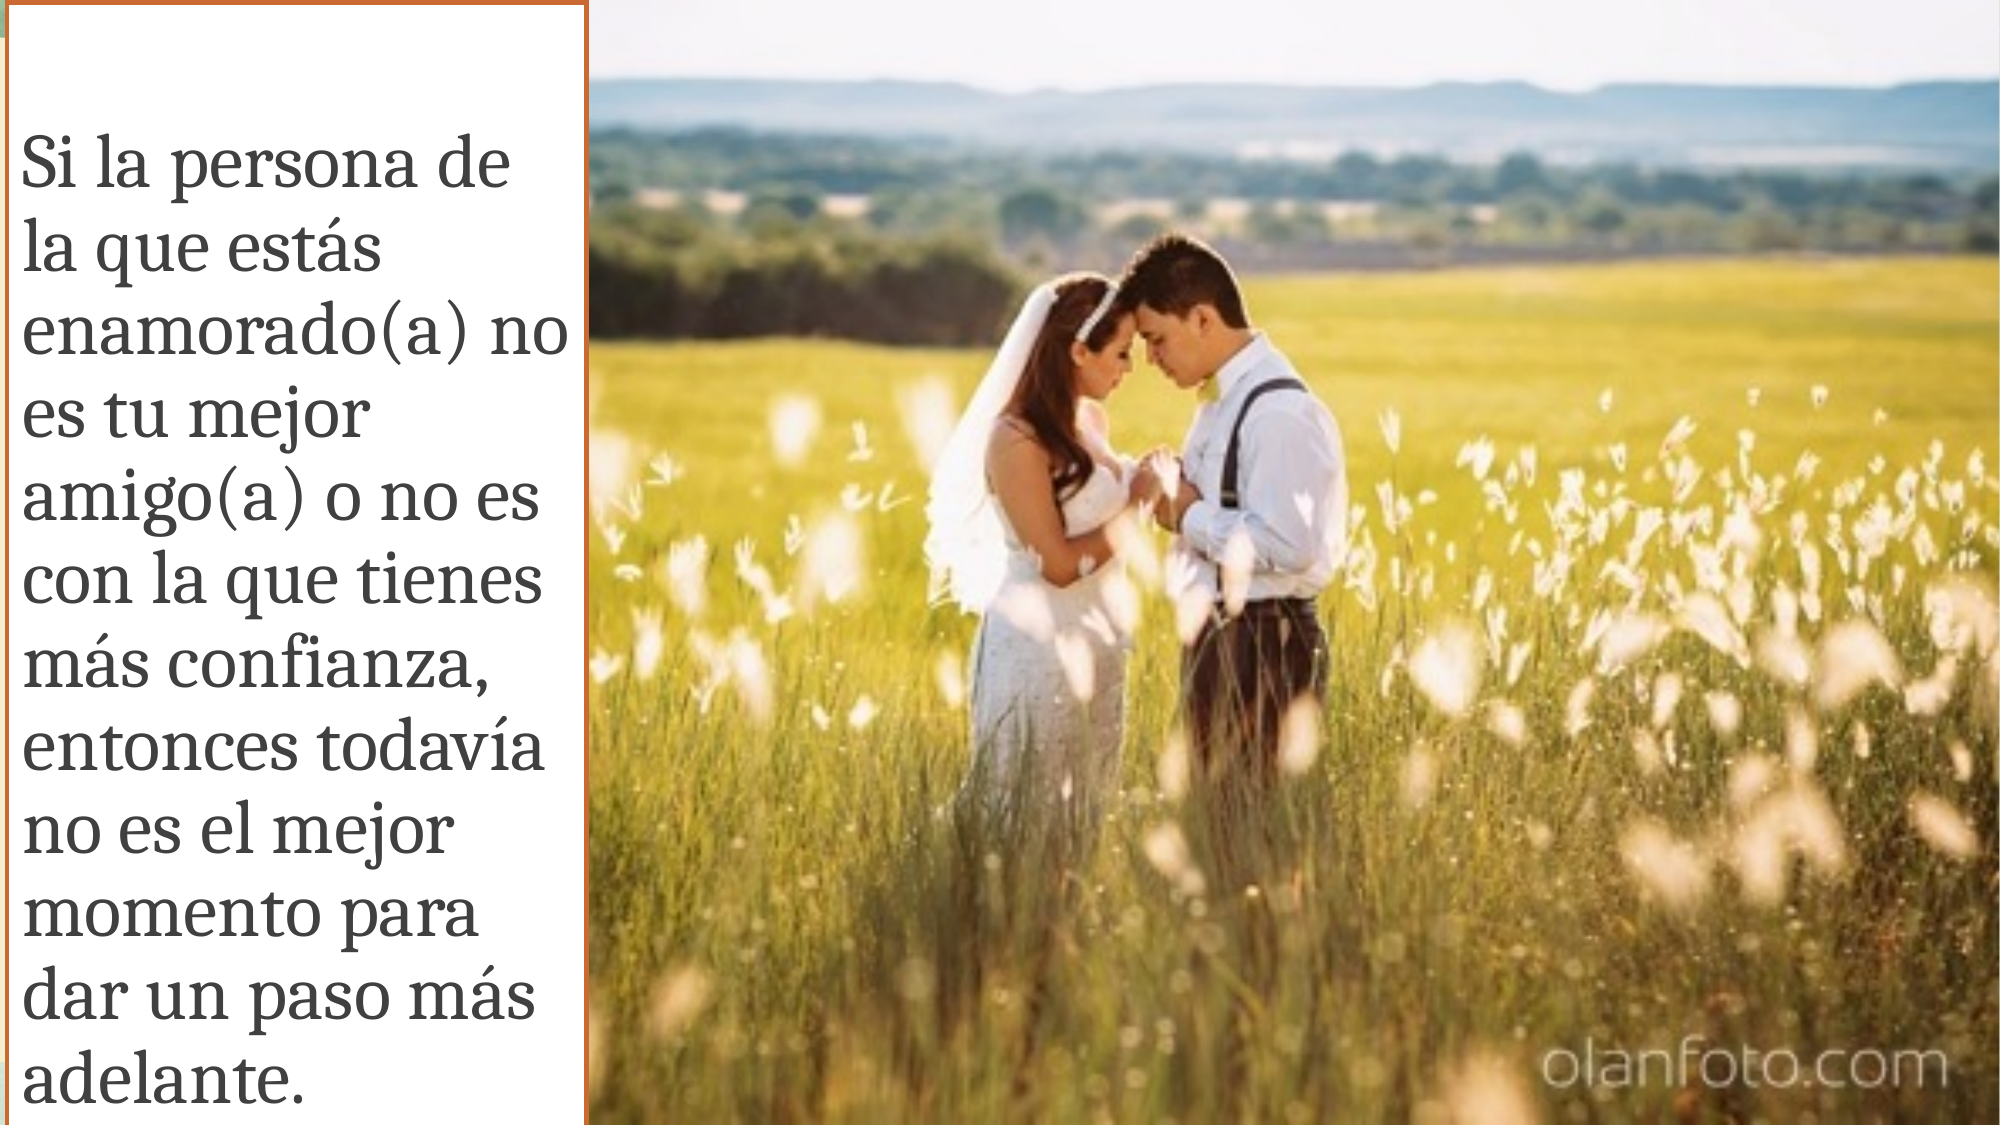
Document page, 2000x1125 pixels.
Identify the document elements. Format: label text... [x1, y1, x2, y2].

picture [314, 0, 2000, 1125]
title Si la persona de la que estás enamorado(a) no es tu mejor amigo(a) o no es con la que tienes más confianza, entonces todavía no es el mejor momento para dar un paso más adelante. [7, 2, 310, 1125]
